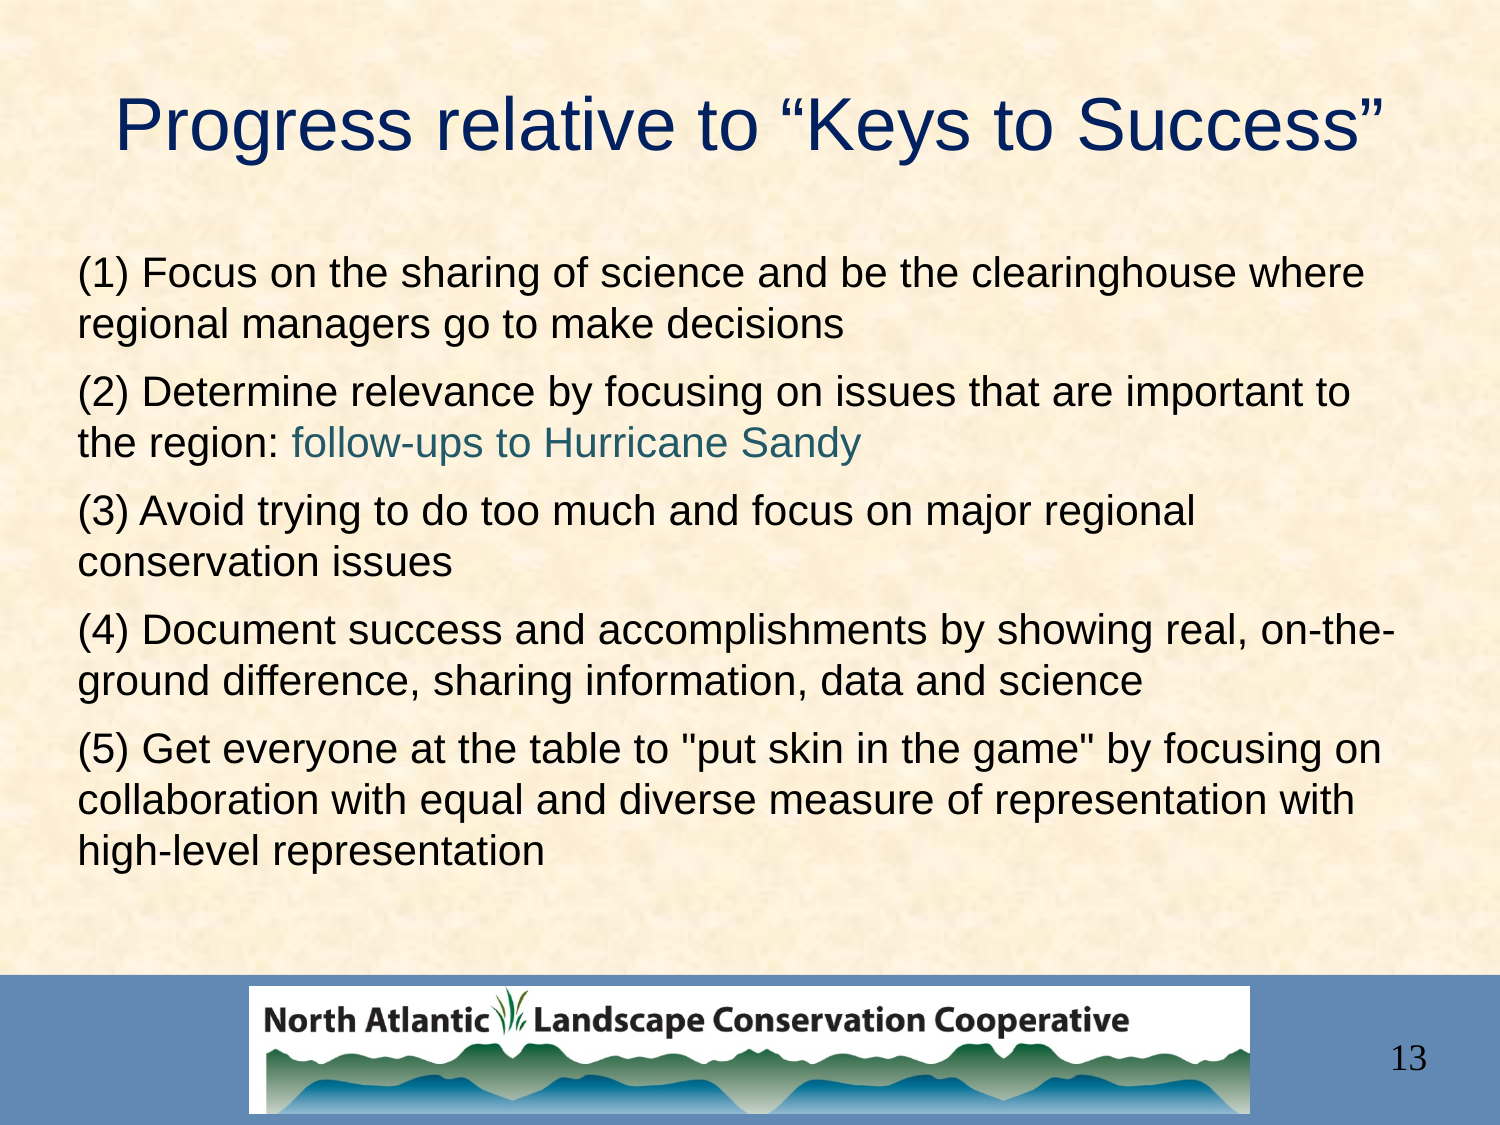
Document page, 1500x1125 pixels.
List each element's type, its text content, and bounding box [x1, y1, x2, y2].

title Progress relative to “Keys to Success” [24, 3, 1475, 238]
subtitle (1) Focus on the sharing of science and be the clearinghouse where regional managers go to make decisions (2) Determine relevance by focusing on issues that are important to the region: follow-ups to Hurricane Sandy (3) Avoid trying to do too much and focus on major regional conservation issues (4) Document success and accomplishments by showing real, on-the-ground difference, sharing information, data and science (5) Get everyone at the table to "put skin in the game" by focusing on collaboration with equal and diverse measure of representation with high-level representation [62, 238, 1425, 888]
slide_number 13 [1374, 1025, 1463, 1085]
picture [249, 986, 1250, 1114]
picture [0, 0, 1500, 974]
